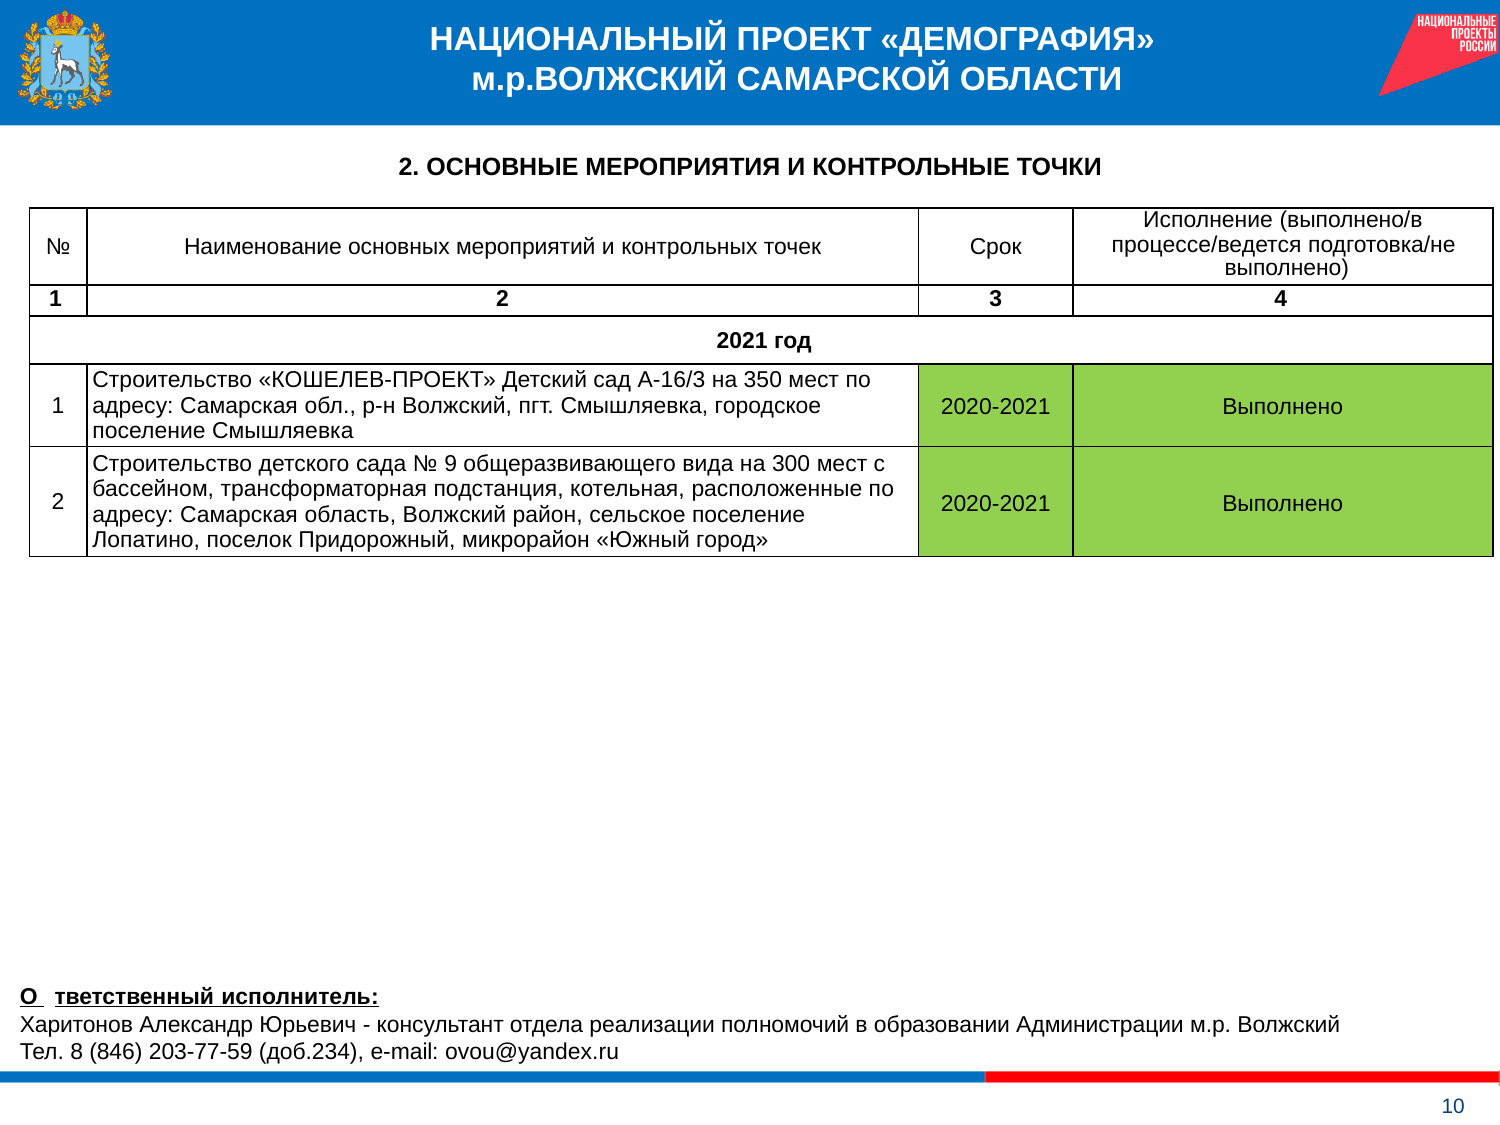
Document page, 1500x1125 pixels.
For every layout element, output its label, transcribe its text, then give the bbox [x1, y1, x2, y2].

table_cell 4 [1074, 286, 1492, 315]
table_cell 2021 год [30, 317, 1492, 363]
text_box НАЦИОНАЛЬНЫЙ ПРОЕКТ «ДЕМОГРАФИЯ» м.р.ВОЛЖСКИЙ САМАРСКОЙ ОБЛАСТИ [112, 9, 1358, 104]
table_cell Строительство детского сада № 9 общеразвивающего вида на 300 мест с бассейном, трансформаторная подстанция, котельная, расположенные по адресу: Самарская область, Волжский район, сельское поселение Лопатино, поселок Придорожный, микрорайон «Южный город» [88, 447, 918, 556]
table_cell Строительство «КОШЕЛЕВ-ПРОЕКТ» Детский сад А-16/3 на 350 мест по адресу: Самарская обл., р-н Волжский, пгт. Смышляевка, городское поселение Смышляевка [88, 365, 918, 446]
picture [1364, 0, 1500, 110]
table_cell Выполнено [1074, 447, 1492, 556]
table_cell 2020-2021 [919, 365, 1072, 446]
table_header Срок [919, 209, 1072, 284]
picture [0, 1070, 1500, 1087]
text_box 10 [1410, 1065, 1496, 1069]
table_cell 2 [88, 286, 918, 315]
table_header Наименование основных мероприятий и контрольных точек [88, 209, 918, 284]
text_box О тветственный исполнитель: Харитонов Александр Юрьевич - консультант отдела реализации полномочий в образовании Администрации м.р. Волжский Тел. 8 (846) 203-77-59 (доб.234), e-mail: ovou@yandex.ru [17, 967, 1457, 1064]
table_cell 1 [30, 286, 86, 315]
table_cell Выполнено [1074, 365, 1492, 446]
table_cell 1 [30, 365, 86, 446]
table_header № [30, 209, 86, 284]
table_cell 3 [919, 286, 1072, 315]
table_header Исполнение (выполнено/в процессе/ведется подготовка/не выполнено) [1074, 209, 1492, 284]
text_box 2. ОСНОВНЫЕ МЕРОПРИЯТИЯ И КОНТРОЛЬНЫЕ ТОЧКИ [307, 143, 1194, 188]
table_cell 2 [30, 447, 86, 556]
table_cell 2020-2021 [919, 447, 1072, 556]
text_box 10 [1410, 1094, 1496, 1125]
